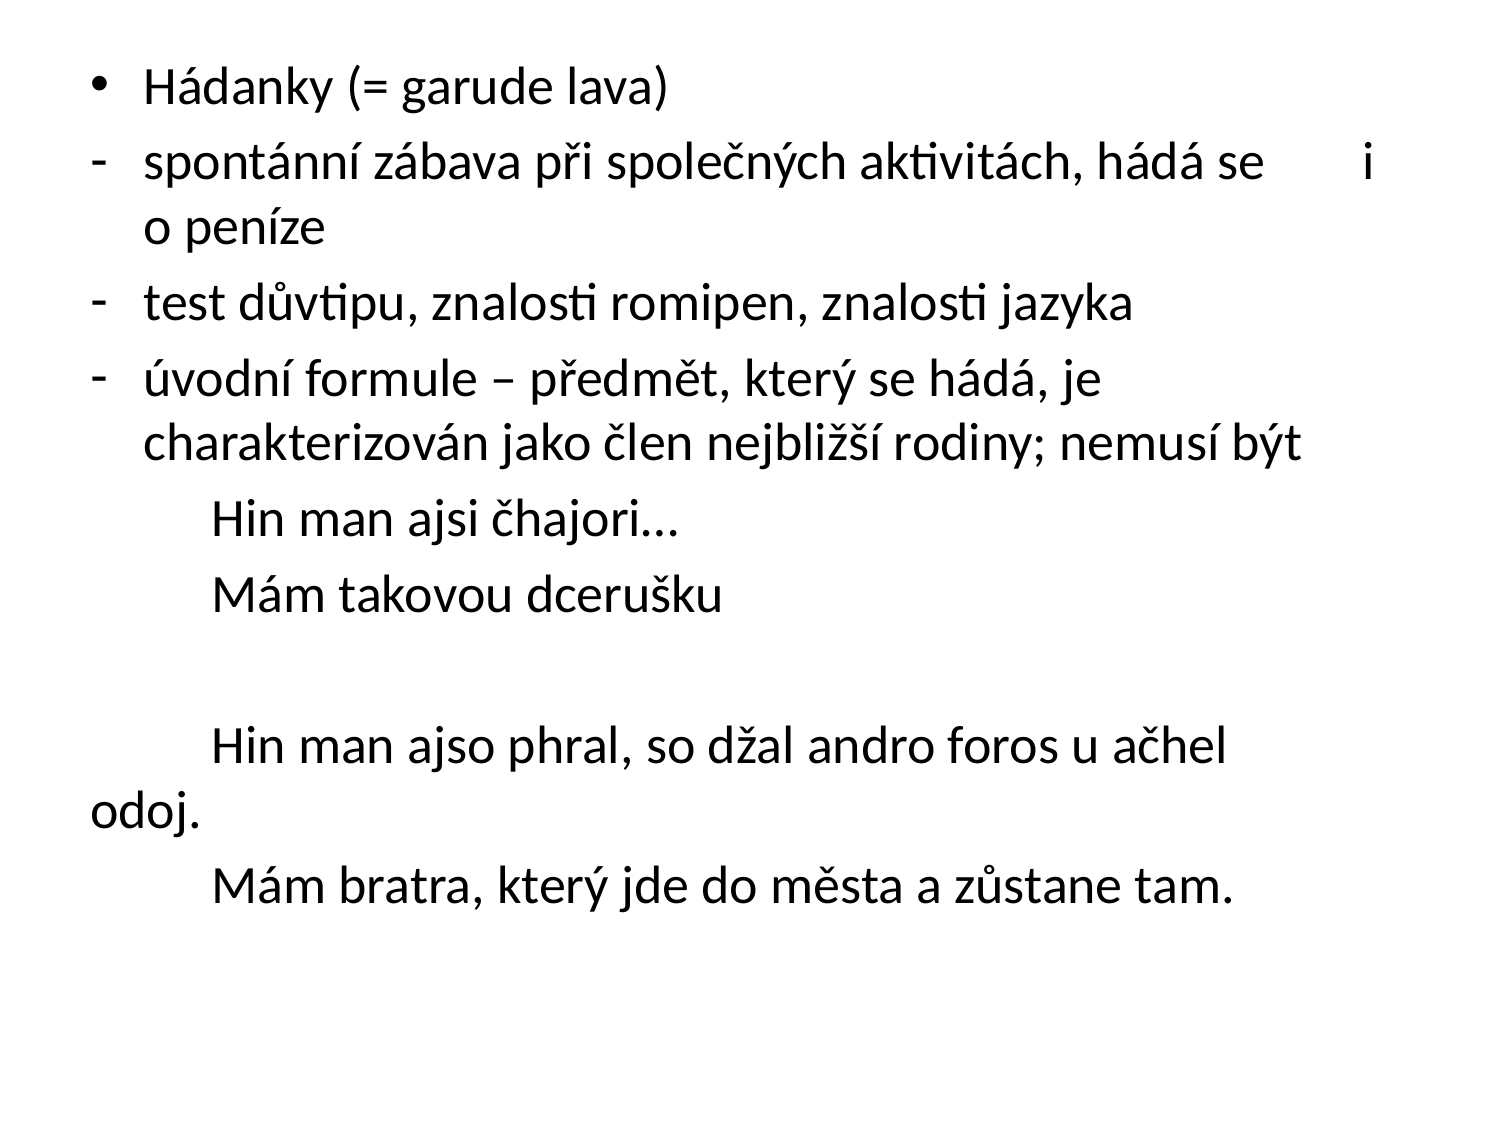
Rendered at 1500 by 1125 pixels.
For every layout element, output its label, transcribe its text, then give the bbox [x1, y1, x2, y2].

list Hádanky (= garude lava) spontánní zábava při společných aktivitách, hádá se i o peníze test důvtipu, znalosti romipen, znalosti jazyka úvodní formule – předmět, který se hádá, je charakterizován jako člen nejbližší rodiny; nemusí být Hin man ajsi čhajori… Mám takovou dcerušku Hin man ajso phral, so džal andro foros u ačhel odoj. Mám bratra, který jde do města a zůstane tam. [75, 42, 1425, 1005]
